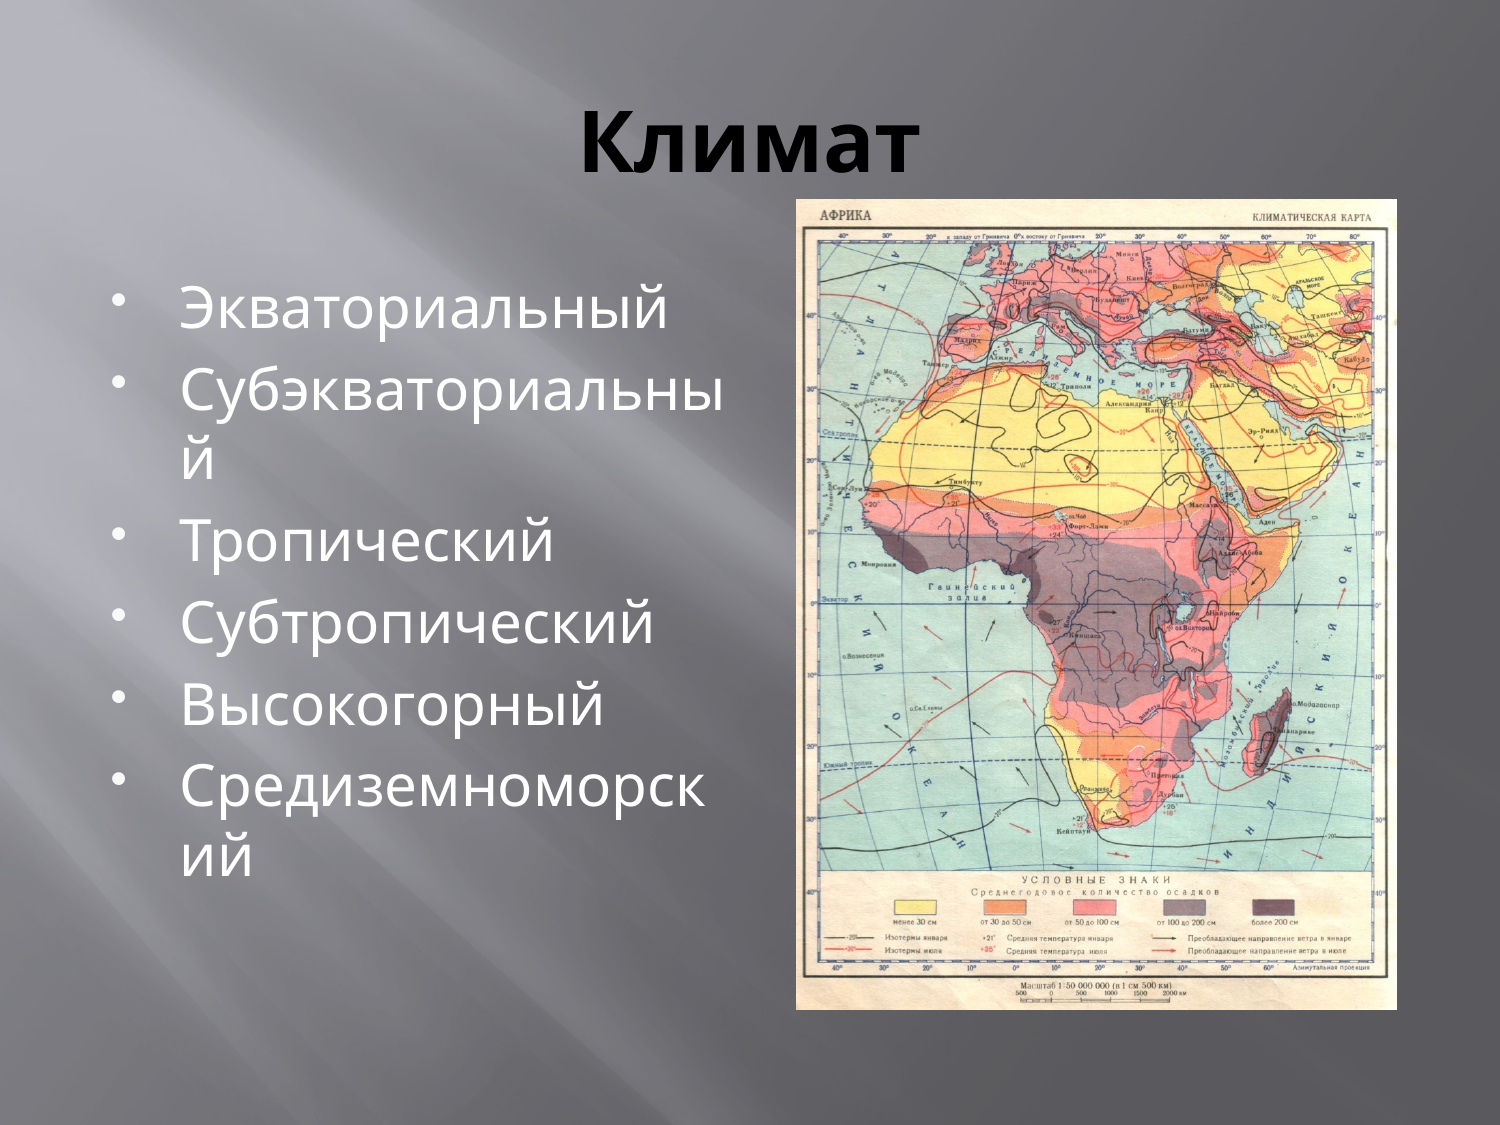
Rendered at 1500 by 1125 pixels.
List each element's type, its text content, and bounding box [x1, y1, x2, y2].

list Экваториальный Субэкваториальный Тропический Субтропический Высокогорный Средиземноморский [75, 262, 750, 1035]
title Климат [75, 45, 1425, 233]
picture [796, 198, 1398, 1010]
